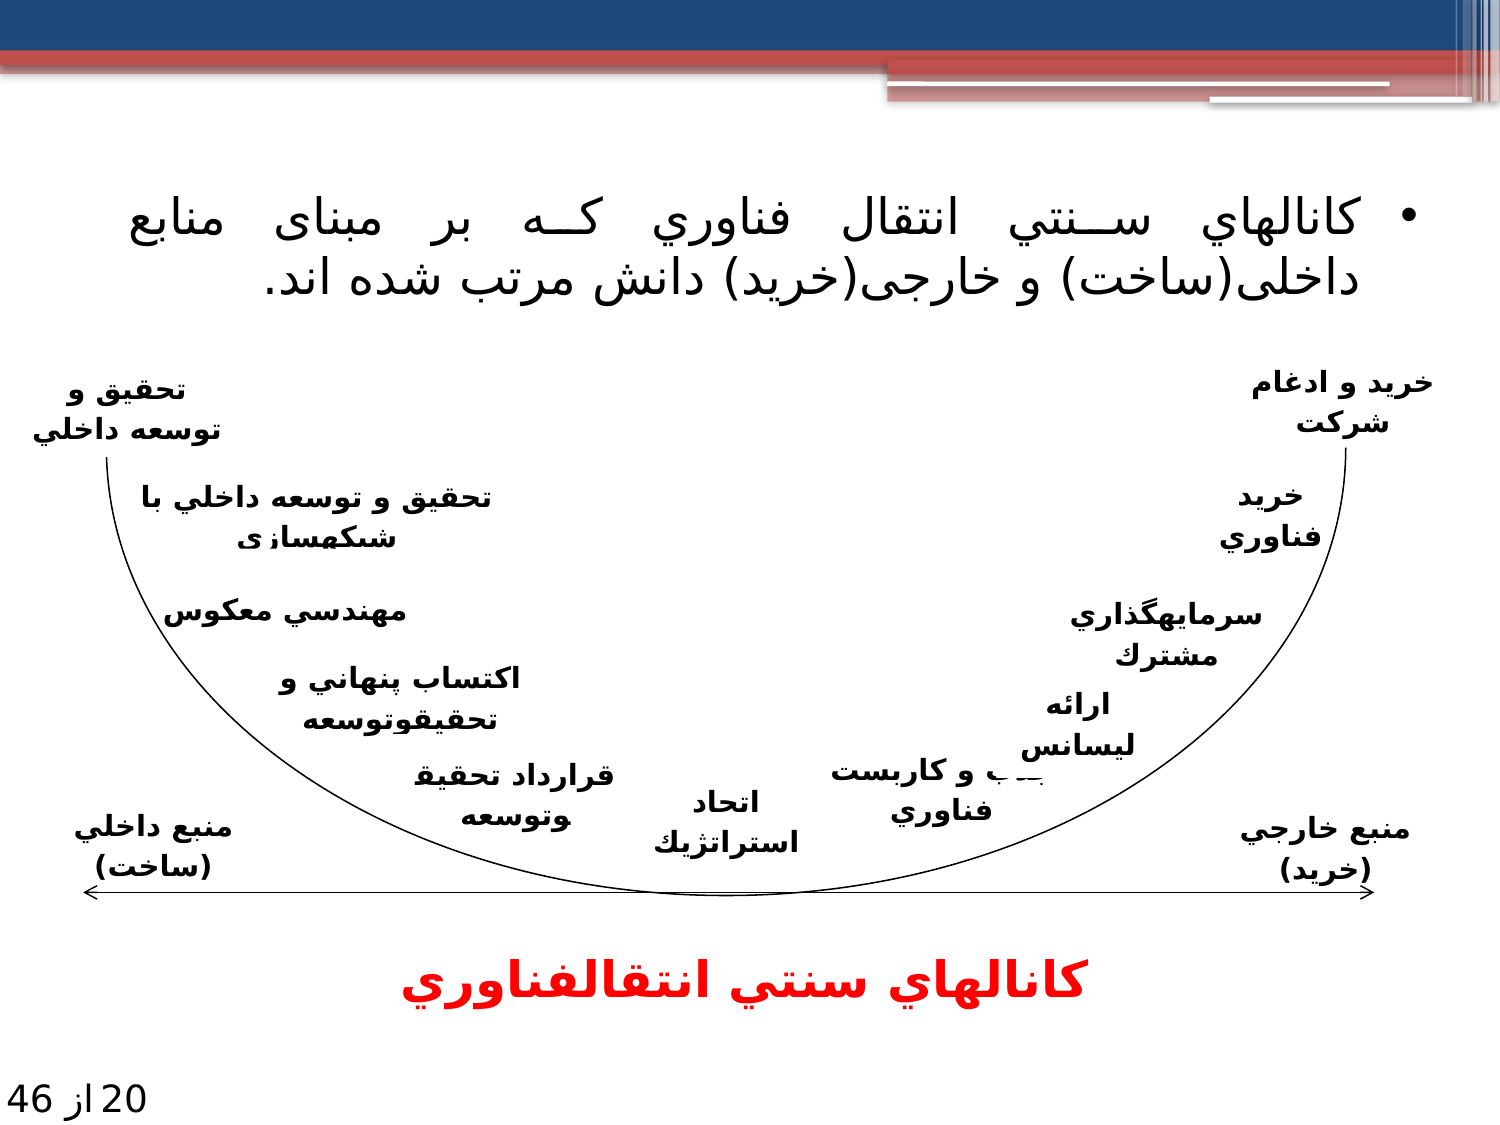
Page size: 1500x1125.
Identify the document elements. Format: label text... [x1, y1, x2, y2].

footer از 46 [0, 1068, 37, 1125]
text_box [0, 0, 1477, 1052]
slide_number 20 [37, 1067, 163, 1125]
